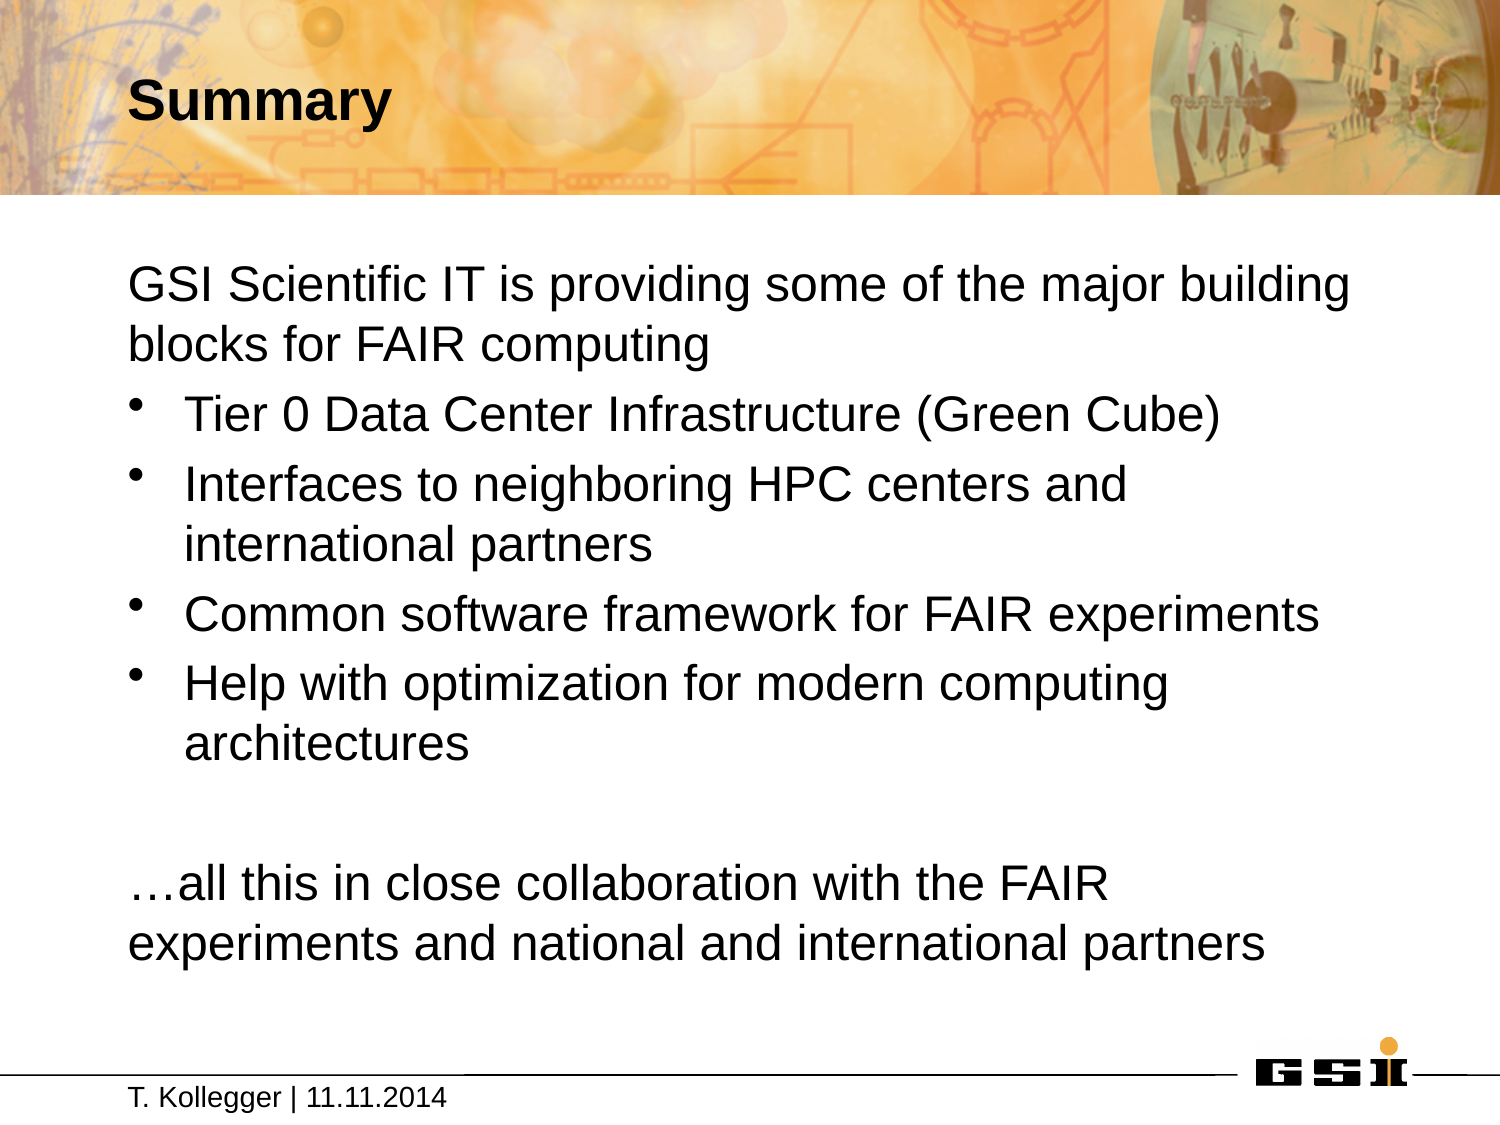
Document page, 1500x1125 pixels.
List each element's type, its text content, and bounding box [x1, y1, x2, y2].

list GSI Scientific IT is providing some of the major building blocks for FAIR computing Tier 0 Data Center Infrastructure (Green Cube) Interfaces to neighboring HPC centers and international partners Common software framework for FAIR experiments Help with optimization for modern computing architectures …all this in close collaboration with the FAIR experiments and national and international partners [112, 243, 1388, 1000]
title Summary [112, 39, 1388, 210]
footer T. Kollegger | 11.11.2014 [112, 1070, 588, 1125]
picture [0, 0, 1500, 195]
picture [1256, 1037, 1407, 1086]
